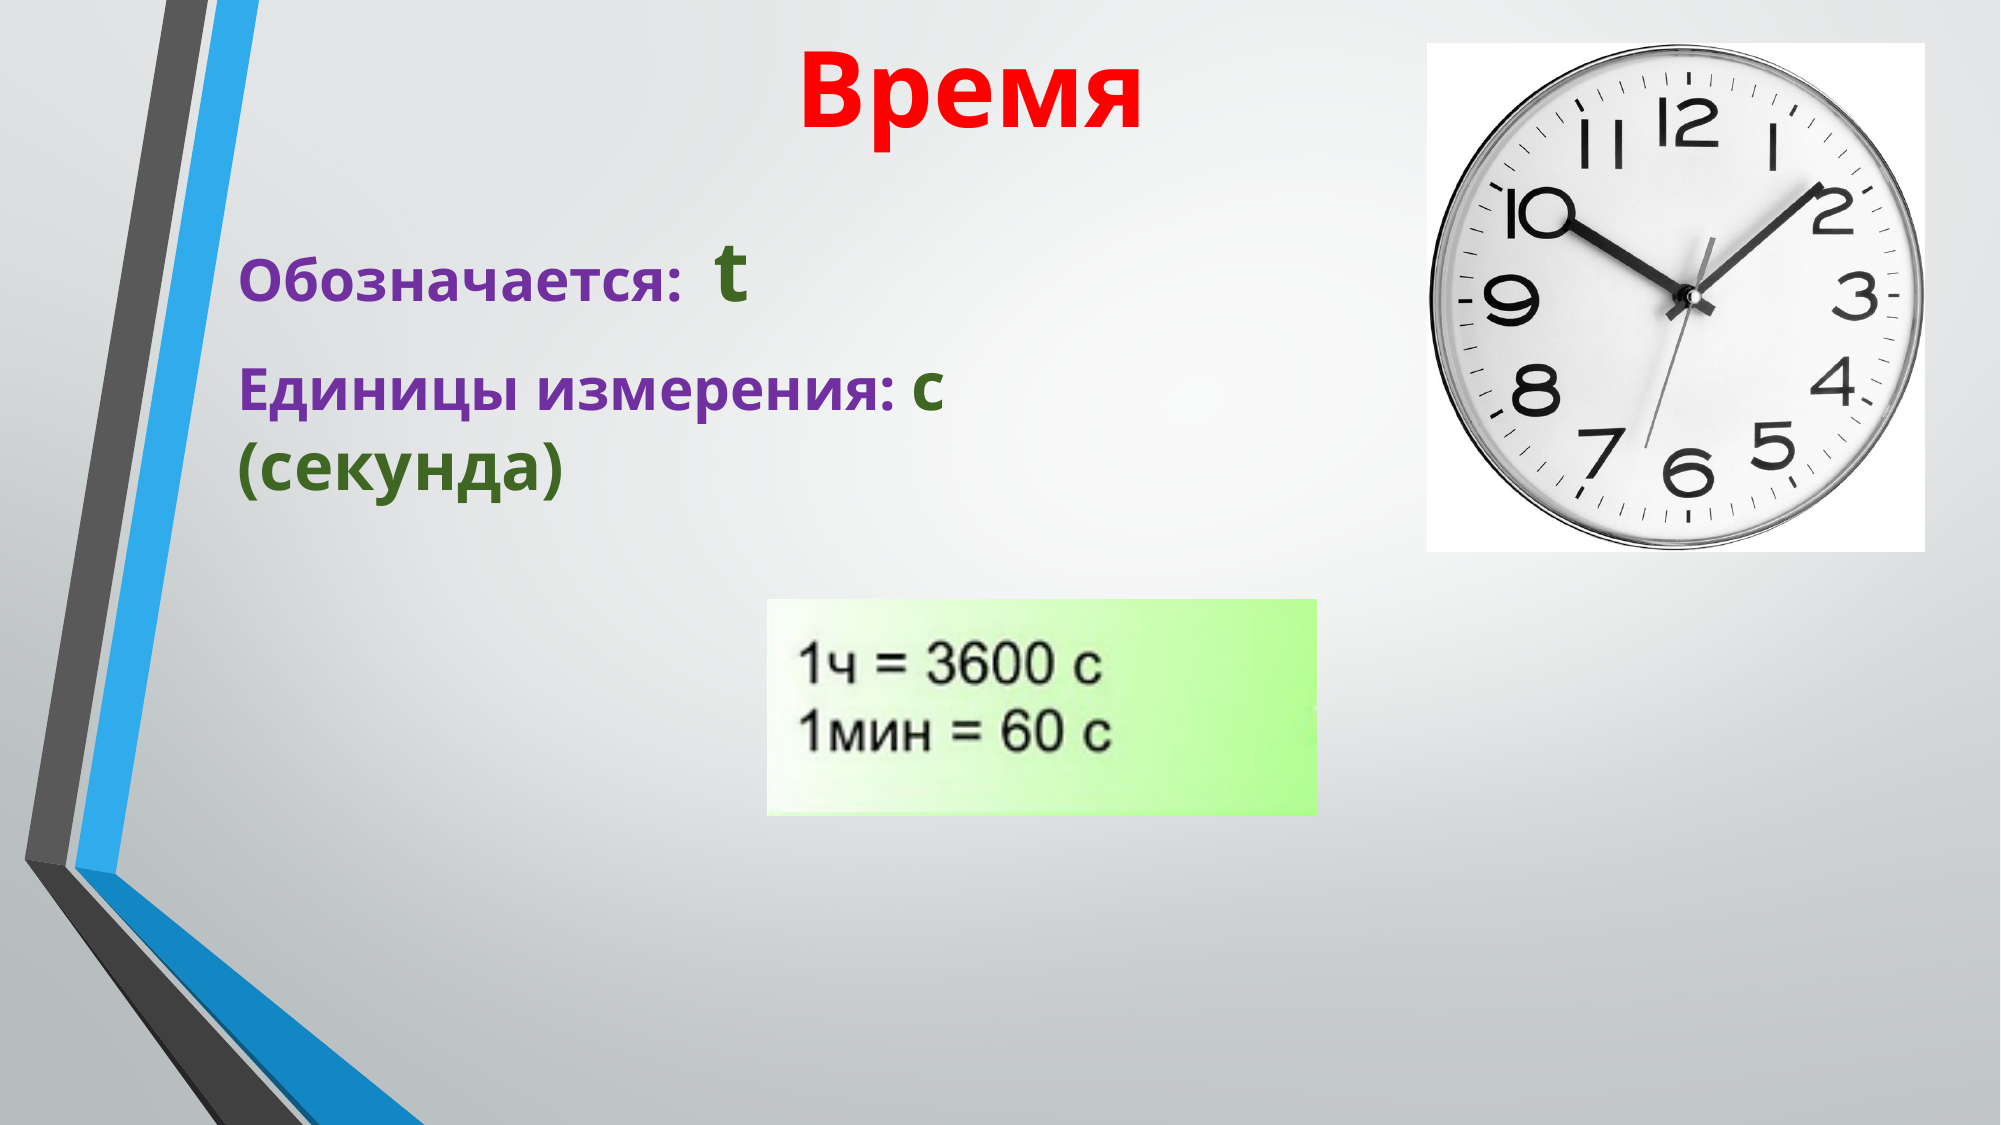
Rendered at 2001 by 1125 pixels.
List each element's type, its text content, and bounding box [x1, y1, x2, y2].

title Время [149, 13, 1794, 158]
picture [1427, 42, 1925, 552]
list Обозначается: t Единицы измерения: c (секунда) [222, 235, 1178, 552]
picture [766, 599, 1318, 816]
